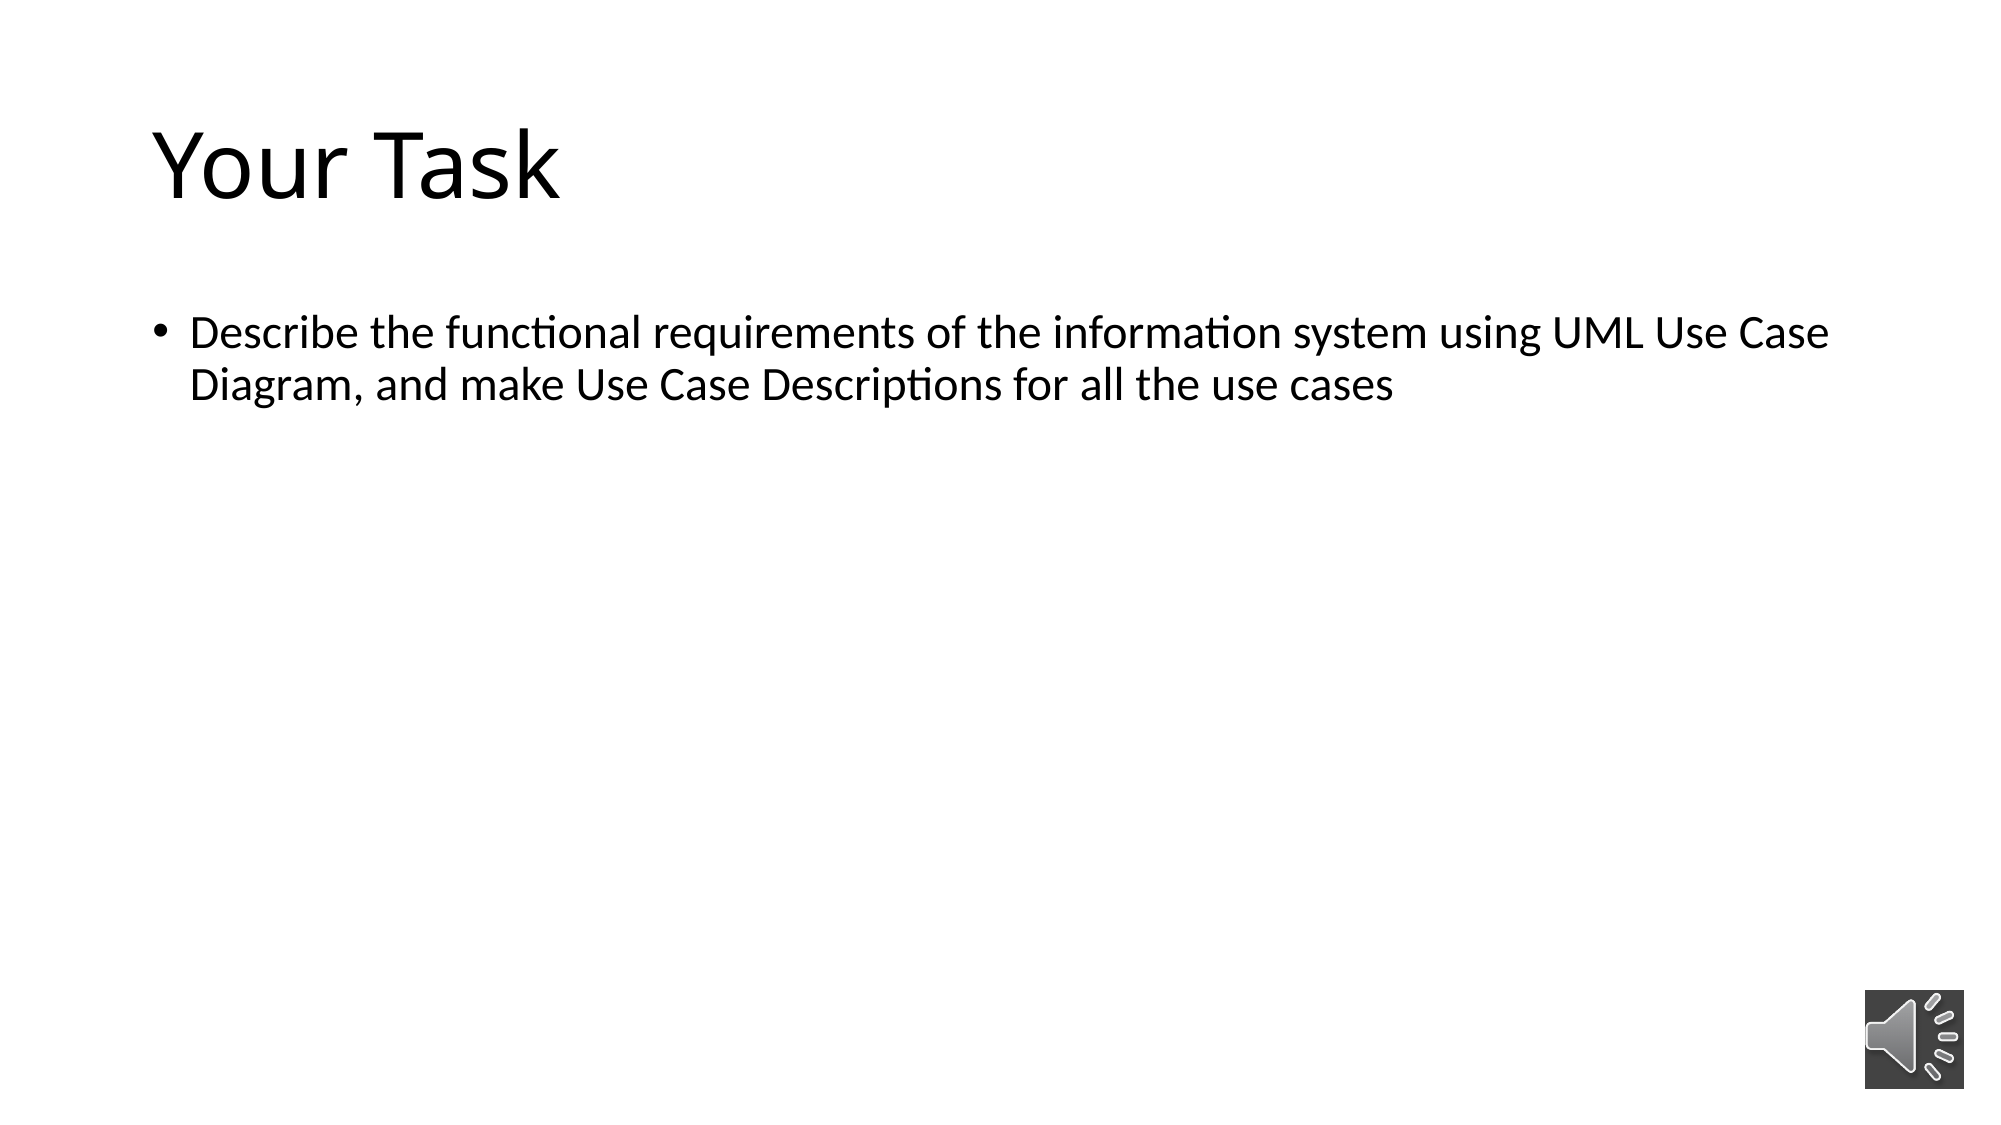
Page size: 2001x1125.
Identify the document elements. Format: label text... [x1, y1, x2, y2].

list Describe the functional requirements of the information system using UML Use Case Diagram, and make Use Case Descriptions for all the use cases [137, 299, 1863, 486]
picture [1864, 989, 1965, 1090]
title Your Task [137, 59, 1863, 278]
